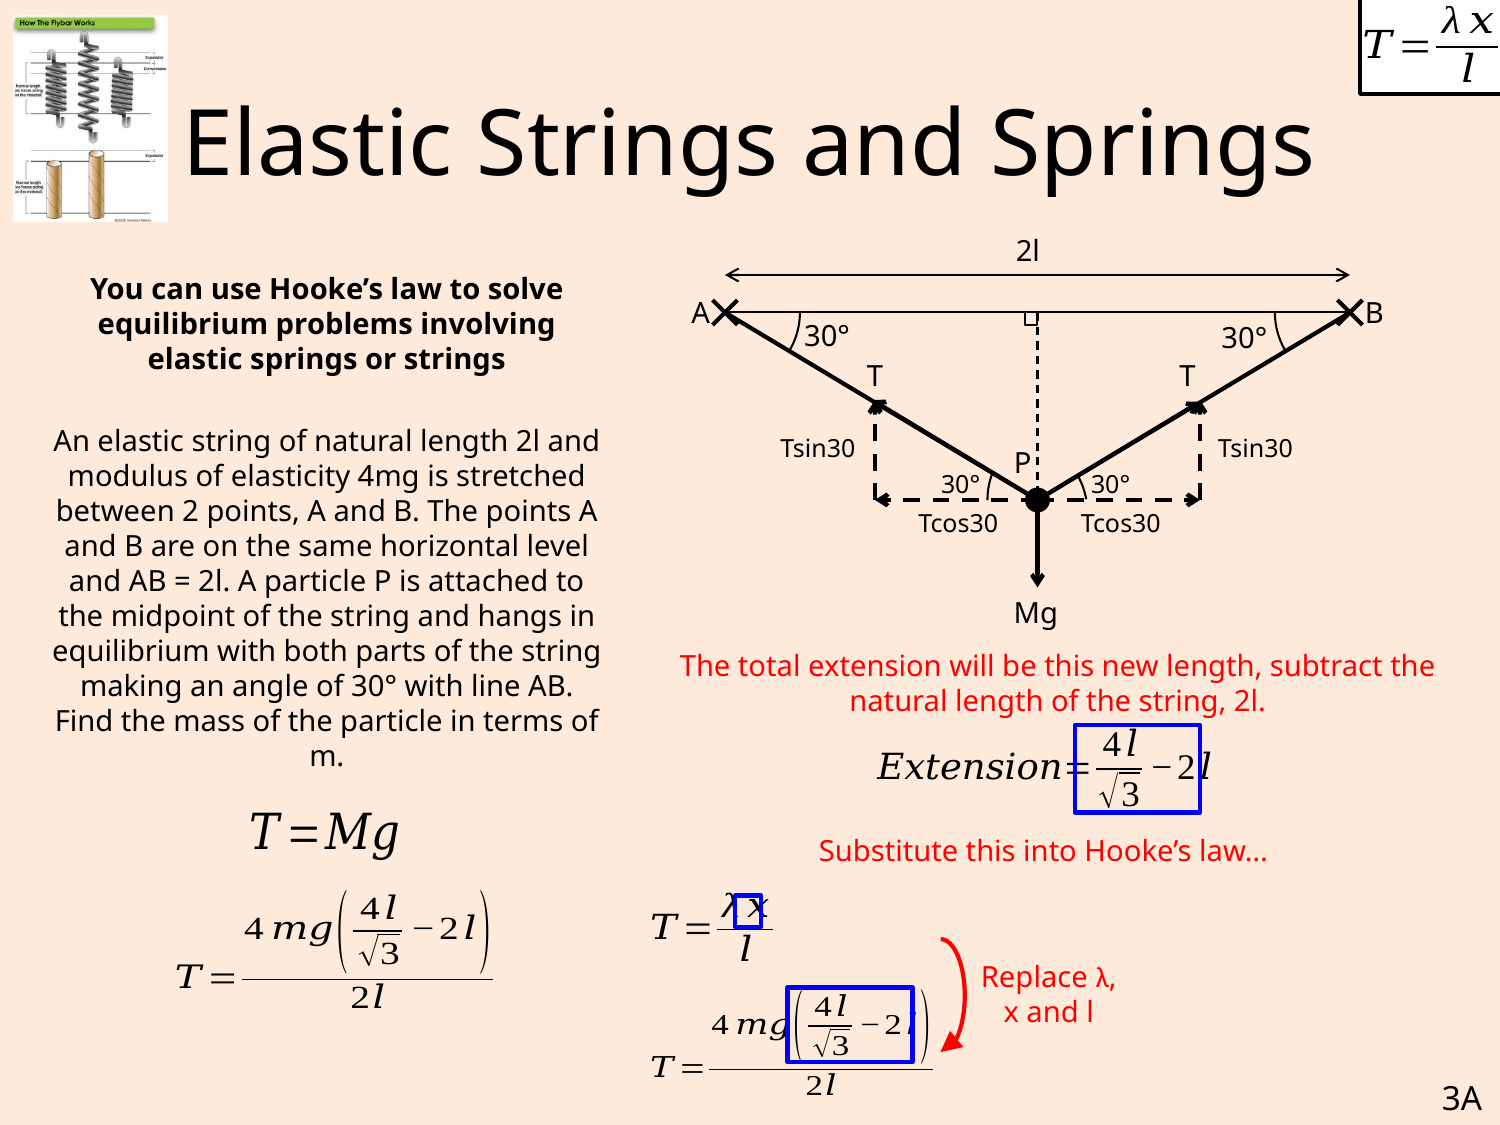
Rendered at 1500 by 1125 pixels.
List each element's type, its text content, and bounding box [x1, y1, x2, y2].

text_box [1337, 299, 1363, 326]
text_box The total extension will be this new length, subtract the natural length of the string, 2l. [640, 640, 1476, 725]
text_box Substitute this into Hooke’s law… [787, 824, 1300, 875]
text_box Tcos30 [1066, 512, 1176, 545]
text_box Mg [998, 587, 1073, 638]
text_box Tcos30 [903, 511, 1014, 545]
text_box A [676, 287, 726, 338]
text_box B [1350, 287, 1399, 338]
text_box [1042, 401, 1199, 499]
text_box Replace λ, x and l [955, 951, 1142, 1036]
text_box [1039, 312, 1351, 501]
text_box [724, 312, 1038, 501]
text_box 3A [1427, 1069, 1498, 1125]
text_box [940, 938, 964, 1053]
text_box [785, 985, 915, 1064]
text_box [733, 893, 763, 929]
text_box 2l [1001, 224, 1056, 274]
text_box [1073, 723, 1202, 815]
title Elastic Strings and Springs [75, 45, 1425, 233]
picture [13, 15, 168, 222]
list You can use Hooke’s law to solve equilibrium problems involving elastic springs or strings An elastic string of natural length 2l and modulus of elasticity 4mg is stretched between 2 points, A and B. The points A and B are on the same horizontal level and AB = 2l. A particle P is attached to the midpoint of the string and hangs in equilibrium with both parts of the string making an angle of 30° with line AB. Find the mass of the particle in terms of m. [35, 262, 618, 1125]
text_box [712, 299, 738, 326]
